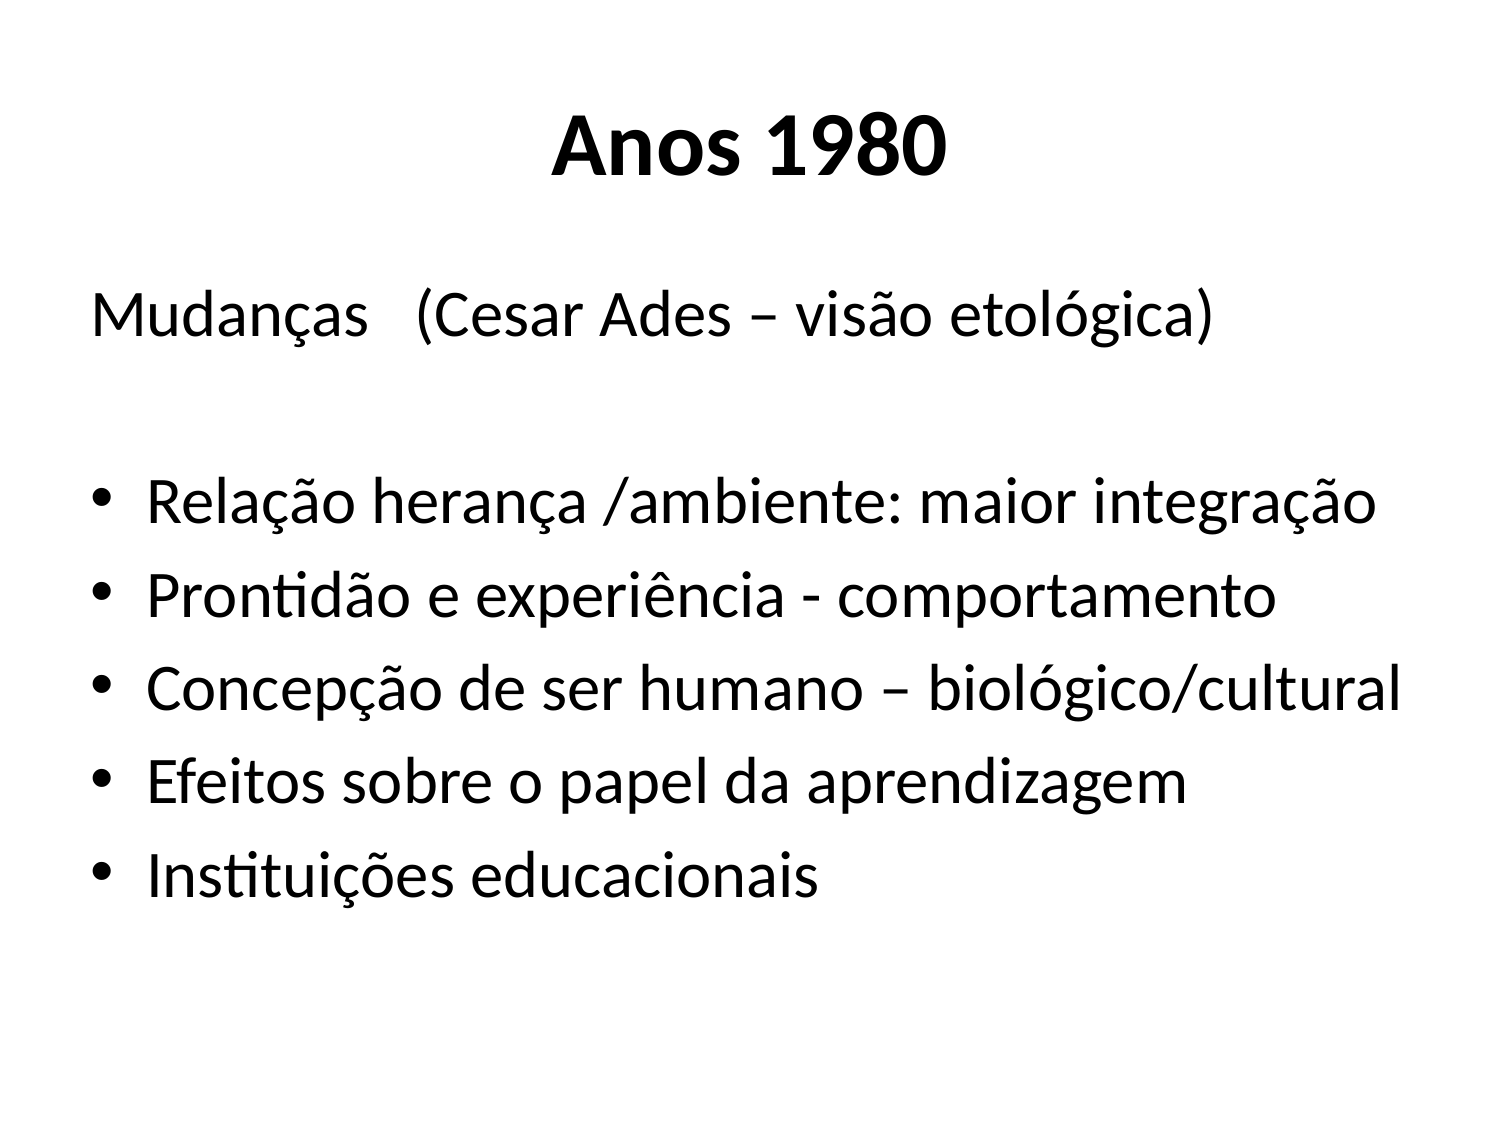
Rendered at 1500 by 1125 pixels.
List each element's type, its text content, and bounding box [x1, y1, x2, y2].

title Anos 1980 [75, 45, 1425, 233]
list Mudanças (Cesar Ades – visão etológica) Relação herança /ambiente: maior integração Prontidão e experiência - comportamento Concepção de ser humano – biológico/cultural Efeitos sobre o papel da aprendizagem Instituições educacionais [75, 262, 1425, 1005]
